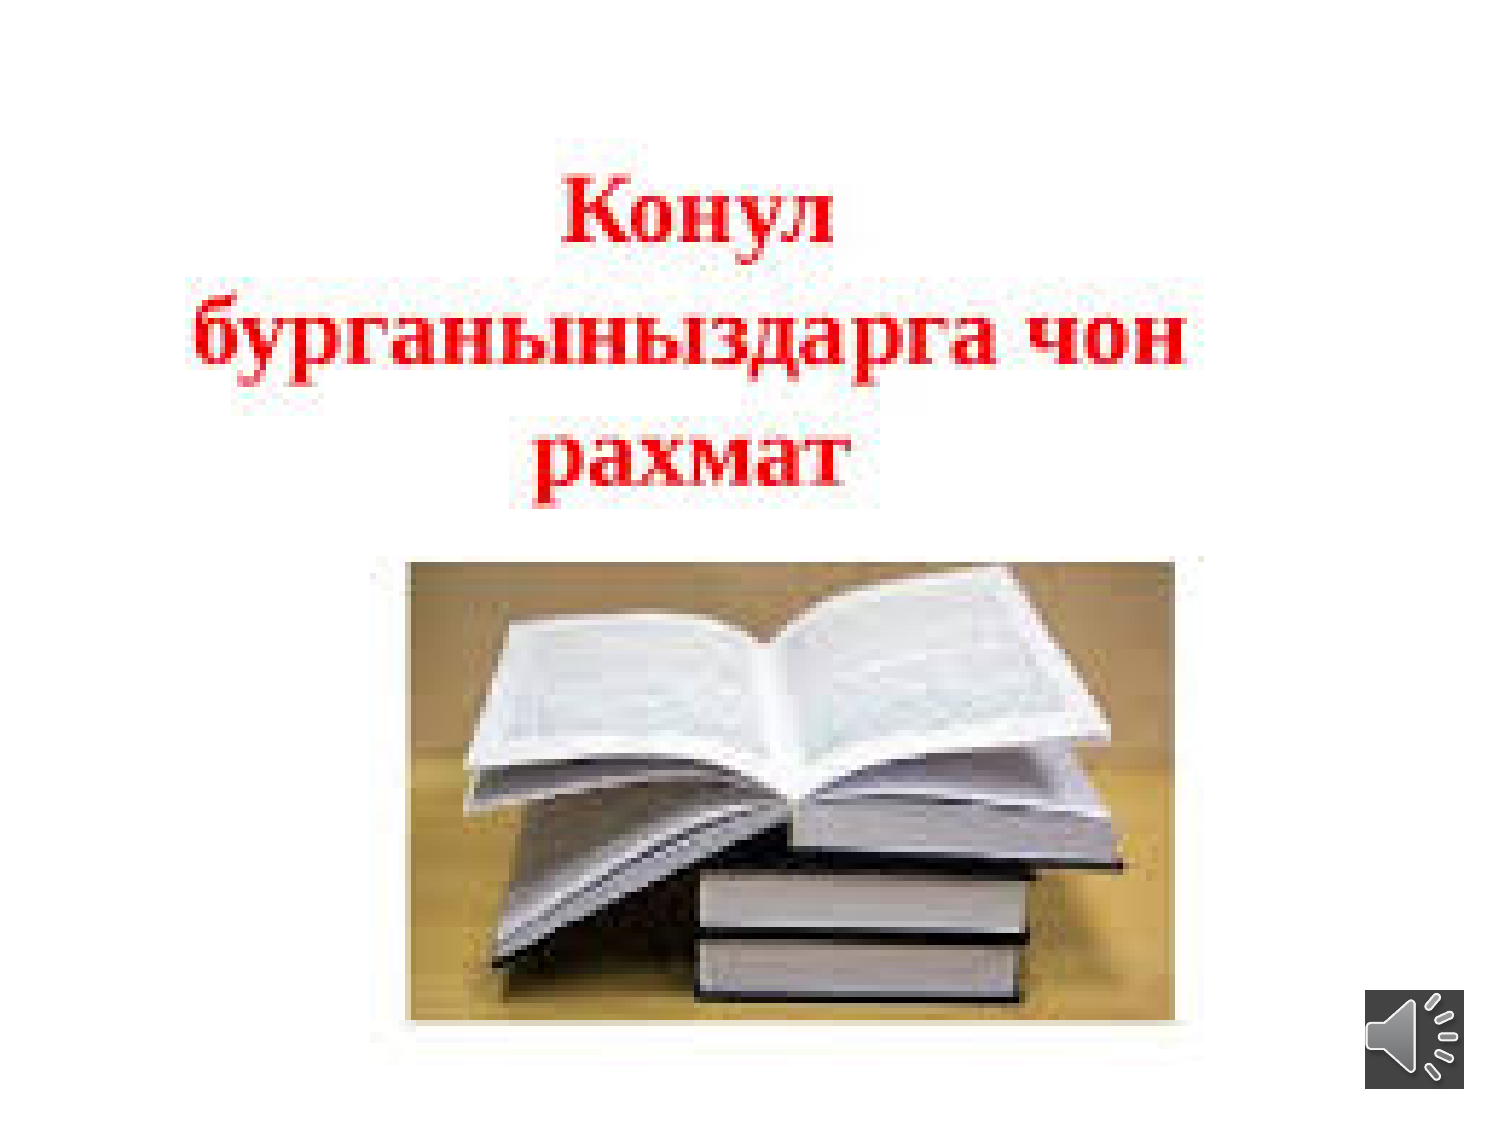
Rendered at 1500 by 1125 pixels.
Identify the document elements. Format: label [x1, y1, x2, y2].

picture [1364, 989, 1466, 1091]
list [0, 0, 1500, 1125]
